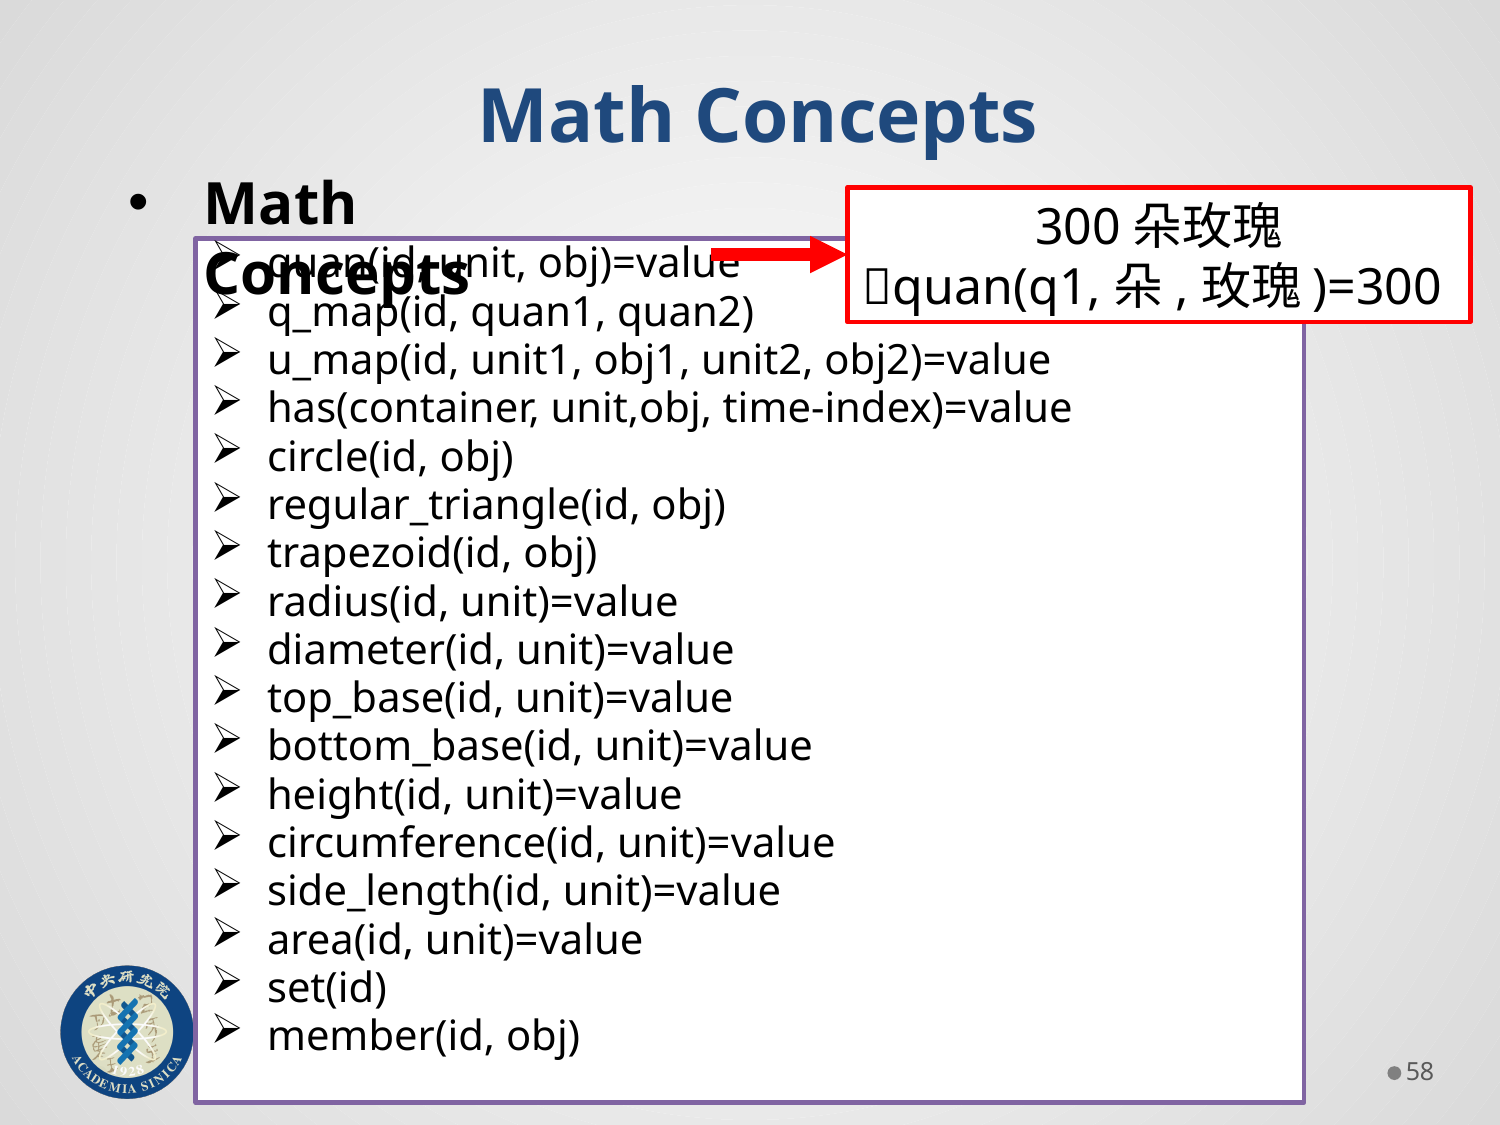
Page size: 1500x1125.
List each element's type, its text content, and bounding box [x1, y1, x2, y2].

slide_number 57 [1401, 1042, 1494, 1103]
text_box Math Concepts [114, 158, 646, 314]
text_box 300朵玫瑰 quan(q1,朵,玫瑰)=300 [845, 185, 1473, 324]
picture [54, 961, 193, 1103]
text_box Math Concepts [45, 20, 1471, 174]
text_box quan(id, unit, obj)=value q_map(id, quan1, quan2) u_map(id, unit1, obj1, unit2, obj2)=value has(container, unit,obj, time-index)=value circle(id, obj) regular_triangle(id, obj) trapezoid(id, obj) radius(id, unit)=value diameter(id, unit)=value top_base(id, unit)=value bottom_base(id, unit)=value height(id, unit)=value circumference(id, unit)=value side_length(id, unit)=value area(id, unit)=value set(id) member(id, obj) [193, 236, 1306, 1105]
